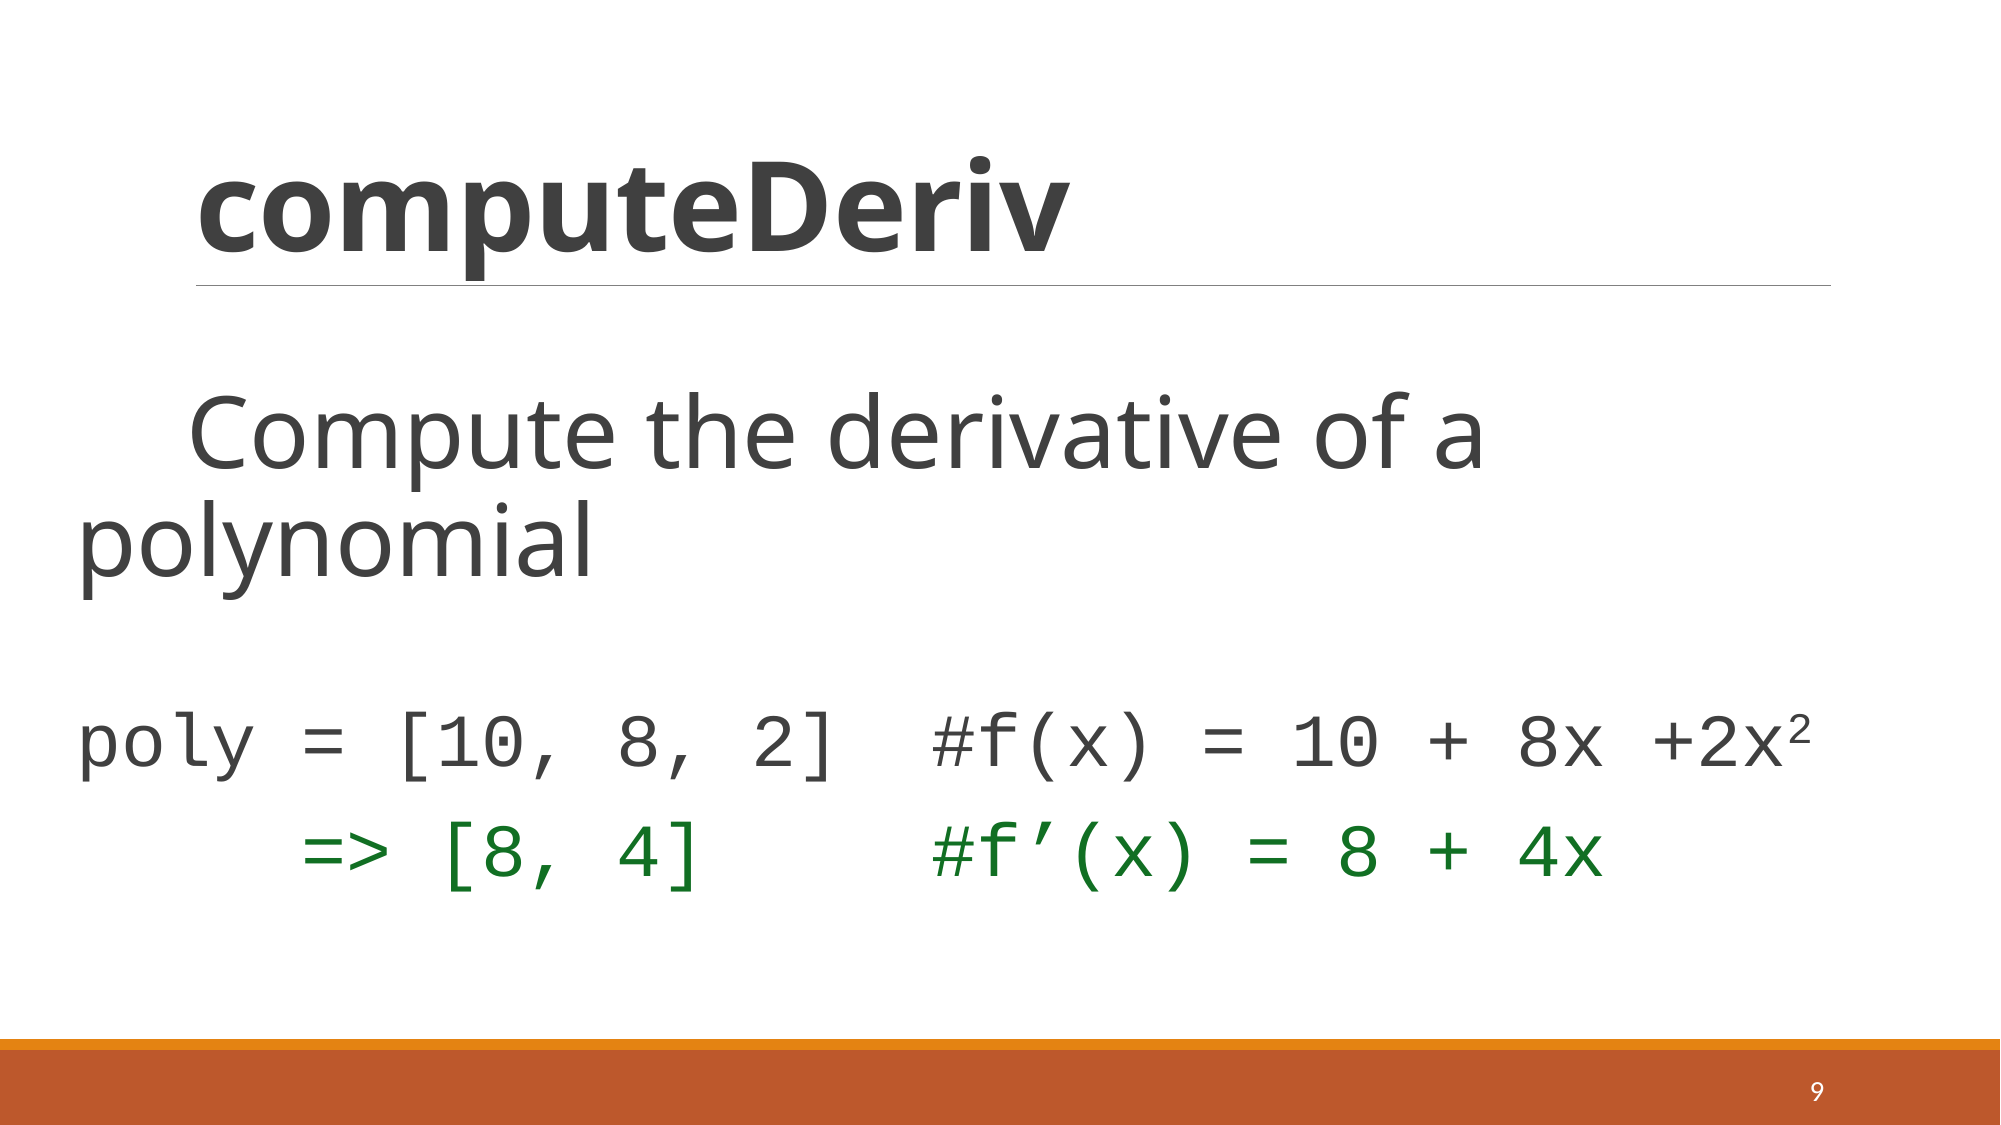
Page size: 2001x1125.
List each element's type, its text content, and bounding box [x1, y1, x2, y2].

title computeDeriv [180, 47, 1830, 285]
list Compute the derivative of a polynomial poly = [10, 8, 2] #f(x) = 10 + 8x +2x2 => [8, 4] #f’(x) = 8 + 4x [60, 374, 1956, 927]
slide_number 9 [1624, 1059, 1840, 1120]
